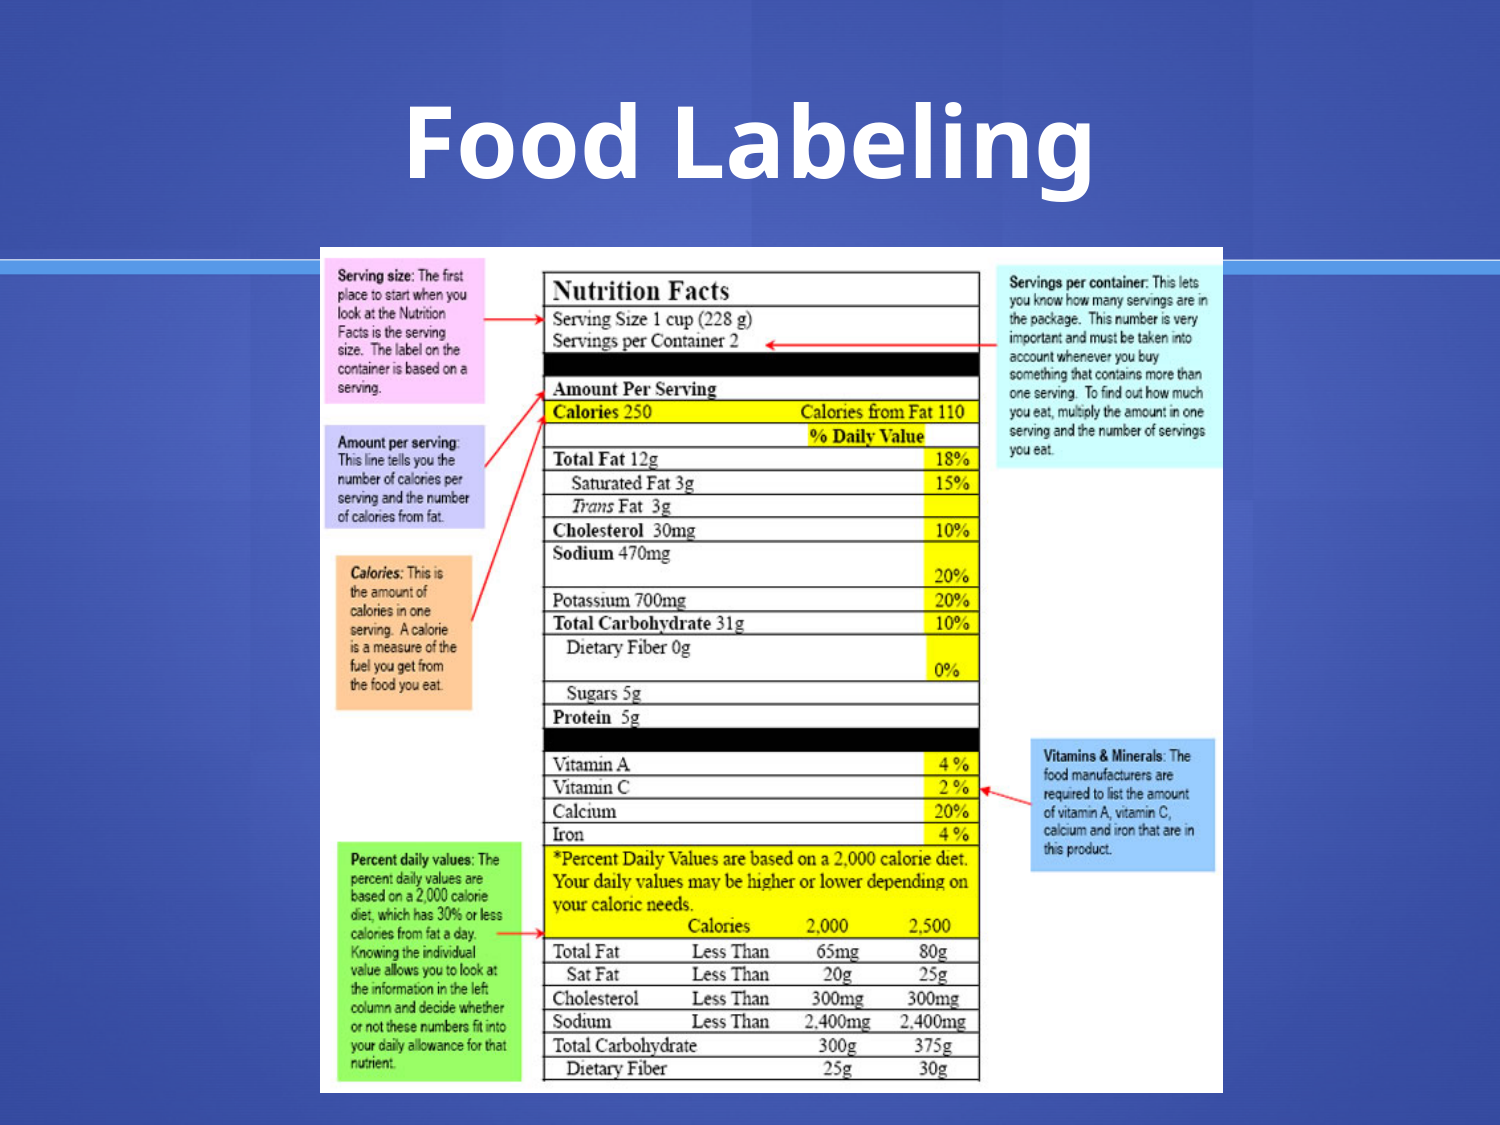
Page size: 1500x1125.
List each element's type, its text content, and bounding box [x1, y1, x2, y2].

title Food Labeling [75, 45, 1425, 233]
picture [319, 246, 1224, 1094]
